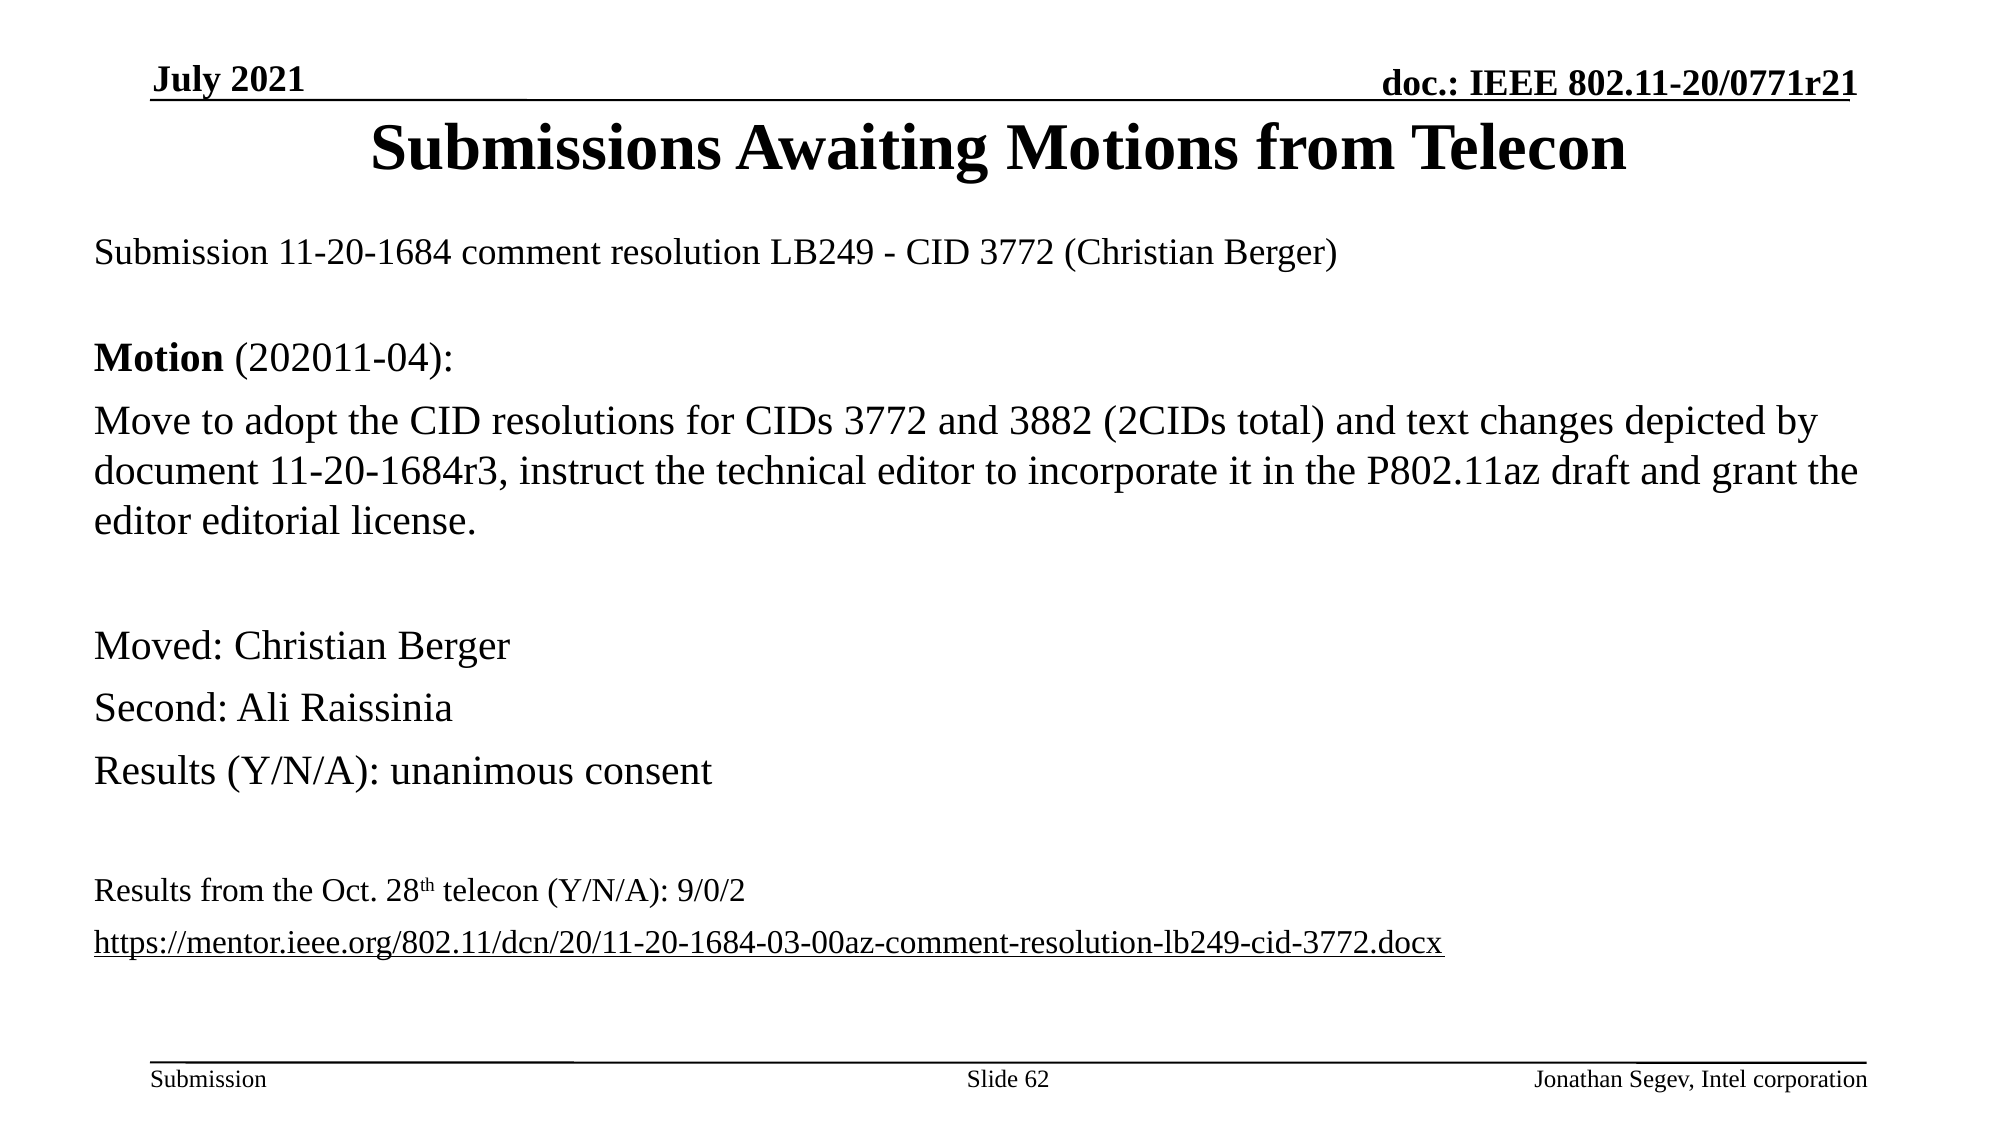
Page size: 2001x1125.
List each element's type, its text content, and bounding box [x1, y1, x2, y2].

slide_number Slide 62 [950, 1061, 1067, 1123]
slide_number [152, 54, 563, 100]
footer Jonathan Segev, Intel corporation [1171, 1061, 1869, 1093]
list Submission 11-20-1684 comment resolution LB249 - CID 3772 (Christian Berger) Motion (202011-04): Move to adopt the CID resolutions for CIDs 3772 and 3882 (2CIDs total) and text changes depicted by document 11-20-1684r3, instruct the technical editor to incorporate it in the P802.11az draft and grant the editor editorial license. Moved: Christian Berger Second: Ali Raissinia Results (Y/N/A): unanimous consent Results from the Oct. 28th telecon (Y/N/A): 9/0/2 https://mentor.ieee.org/802.11/dcn/20/11-20-1684-03-00az-comment-resolution-lb249-cid-3772.docx [78, 219, 1922, 1000]
title Submissions Awaiting Motions from Telecon [149, 112, 1850, 173]
